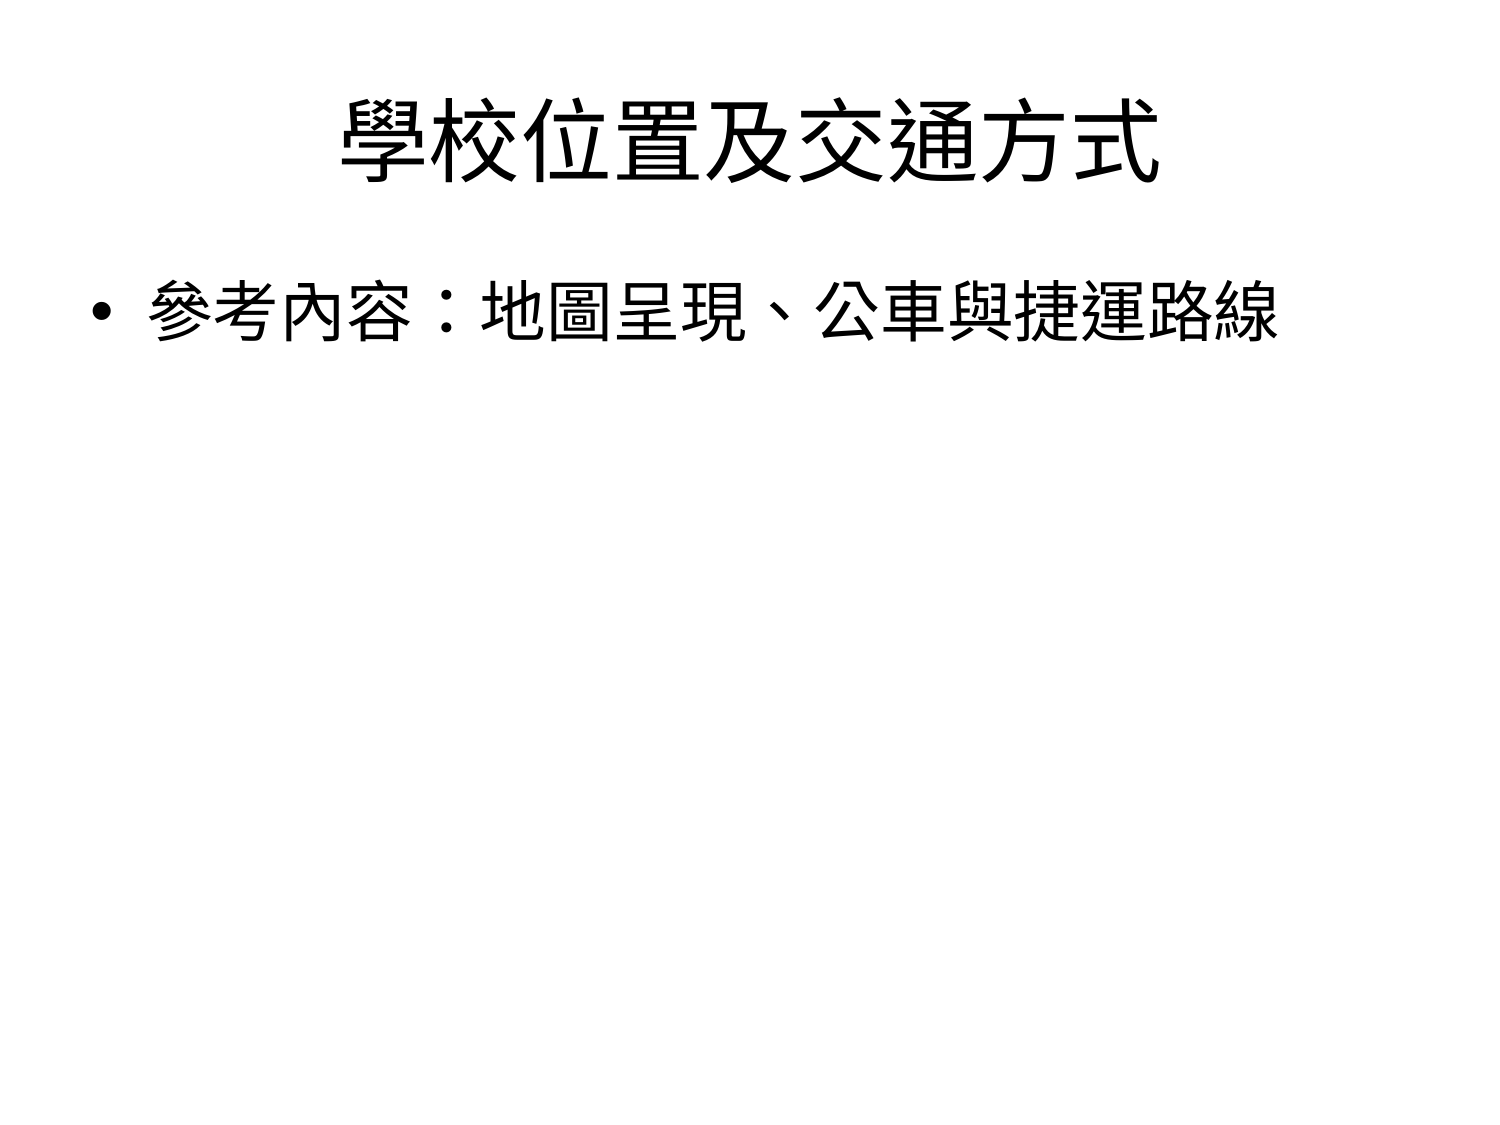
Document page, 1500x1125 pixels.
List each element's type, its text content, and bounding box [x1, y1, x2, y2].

title 學校位置及交通方式 [75, 45, 1425, 233]
list 參考內容：地圖呈現、公車與捷運路線 [75, 262, 1425, 1005]
